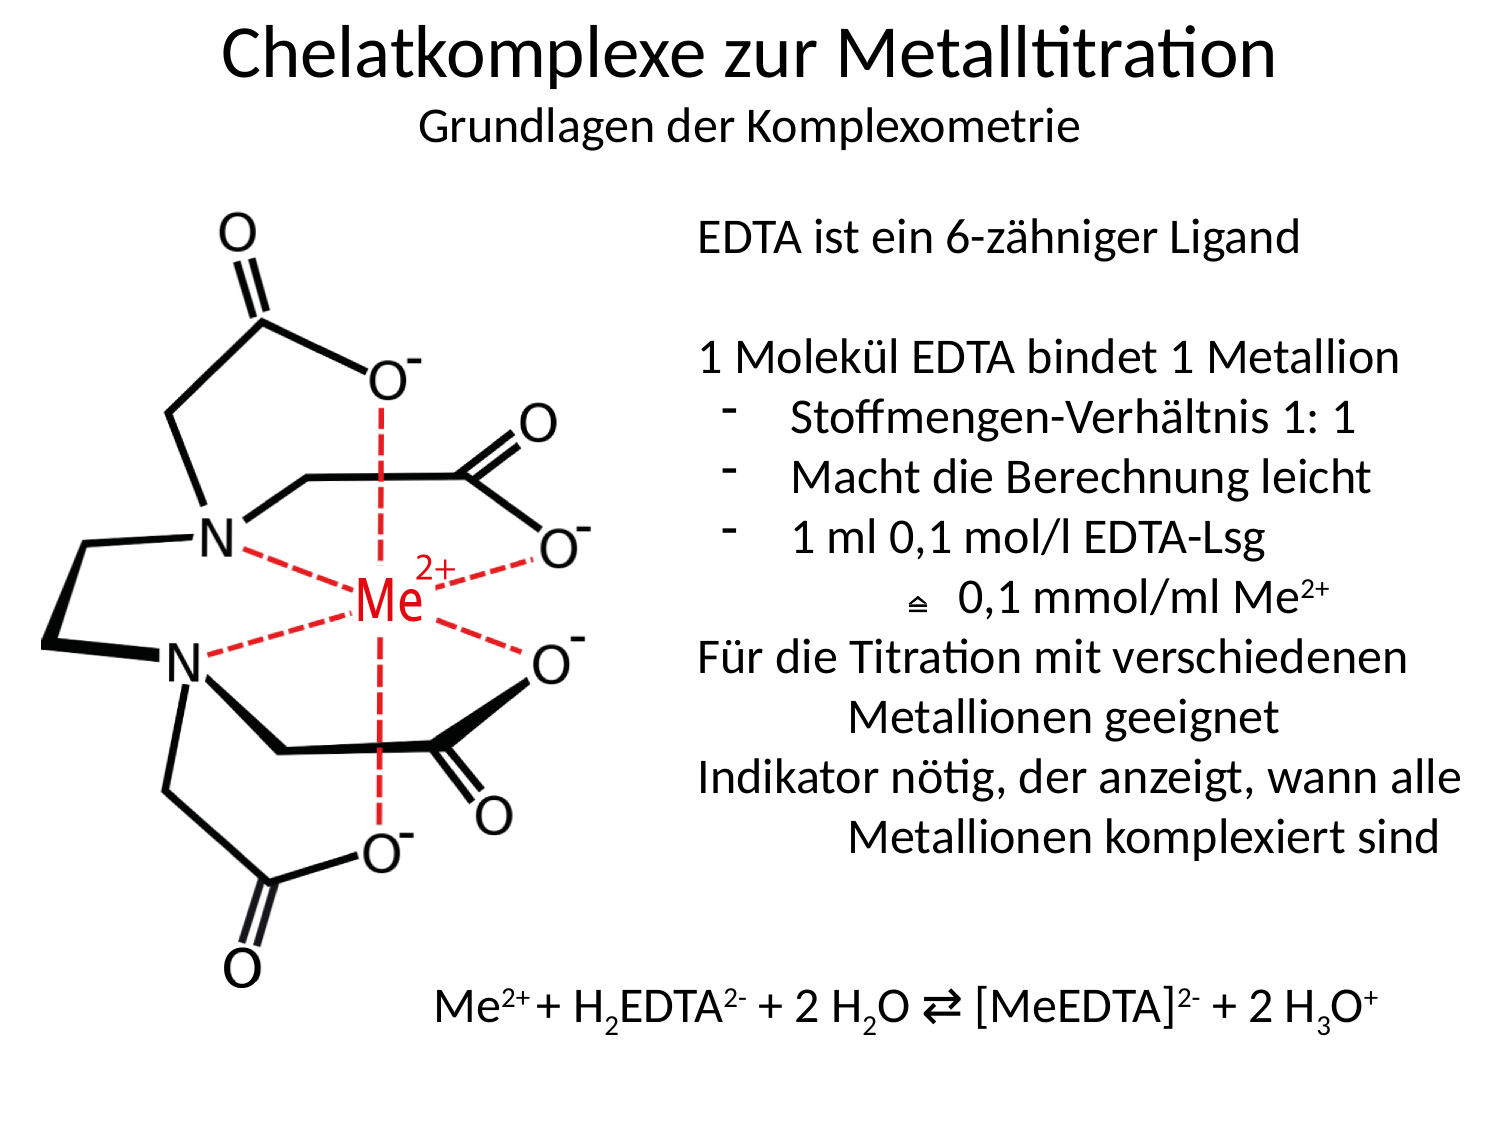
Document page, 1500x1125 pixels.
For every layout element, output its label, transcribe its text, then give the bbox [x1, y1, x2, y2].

text_box Me2+ + H2EDTA2- + 2 H2O ⇄ [MeEDTA]2- + 2 H3O+ [407, 905, 1447, 1048]
title Chelatkomplexe zur Metalltitration Grundlagen der Komplexometrie [75, 0, 1425, 172]
text_box EDTA ist ein 6-zähniger Ligand 1 Molekül EDTA bindet 1 Metallion Stoffmengen-Verhältnis 1: 1 Macht die Berechnung leicht 1 ml 0,1 mol/l EDTA-Lsg ≙ 0,1 mmol/ml Me2+ Für die Titration mit verschiedenen Metallionen geeignet Indikator nötig, der anzeigt, wann alle Metallionen komplexiert sind [682, 196, 1489, 871]
picture [41, 207, 598, 1002]
